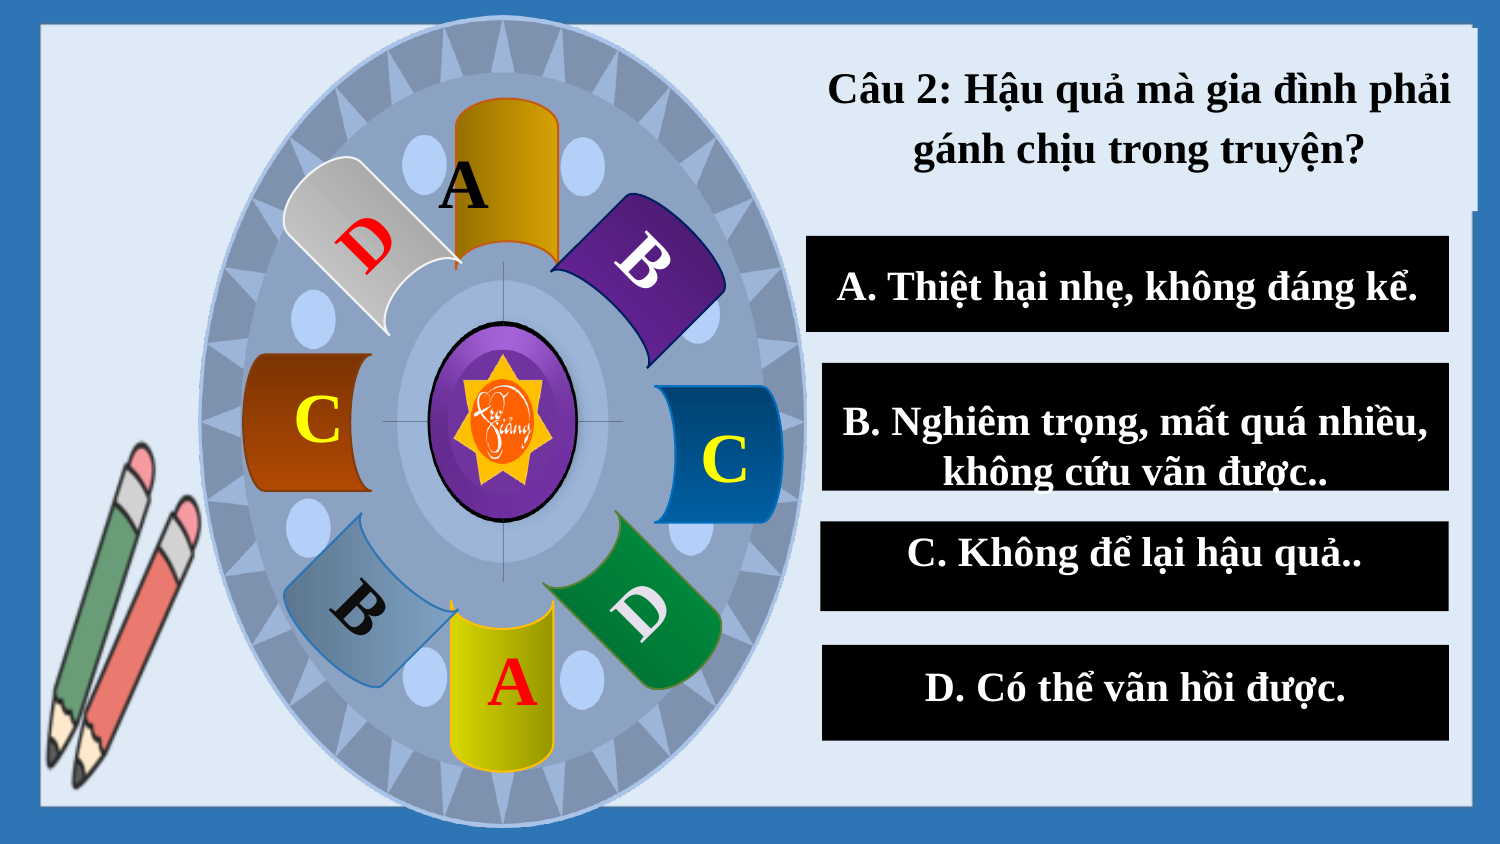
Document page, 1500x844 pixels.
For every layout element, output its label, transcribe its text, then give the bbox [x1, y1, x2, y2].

text_box Câu 2: Hậu quả mà gia đình phải gánh chịu trong truyện? [807, 27, 1479, 212]
text_box A. Thiệt hại nhẹ, không đáng kể. [807, 235, 1450, 333]
text_box C. Không để lại hậu quả.. [819, 520, 1450, 612]
picture [0, 0, 1500, 844]
text_box D. Có thể vãn hồi được. [821, 644, 1450, 742]
text_box B. Nghiêm trọng, mất quá nhiều, không cứu vãn được.. [821, 362, 1450, 492]
